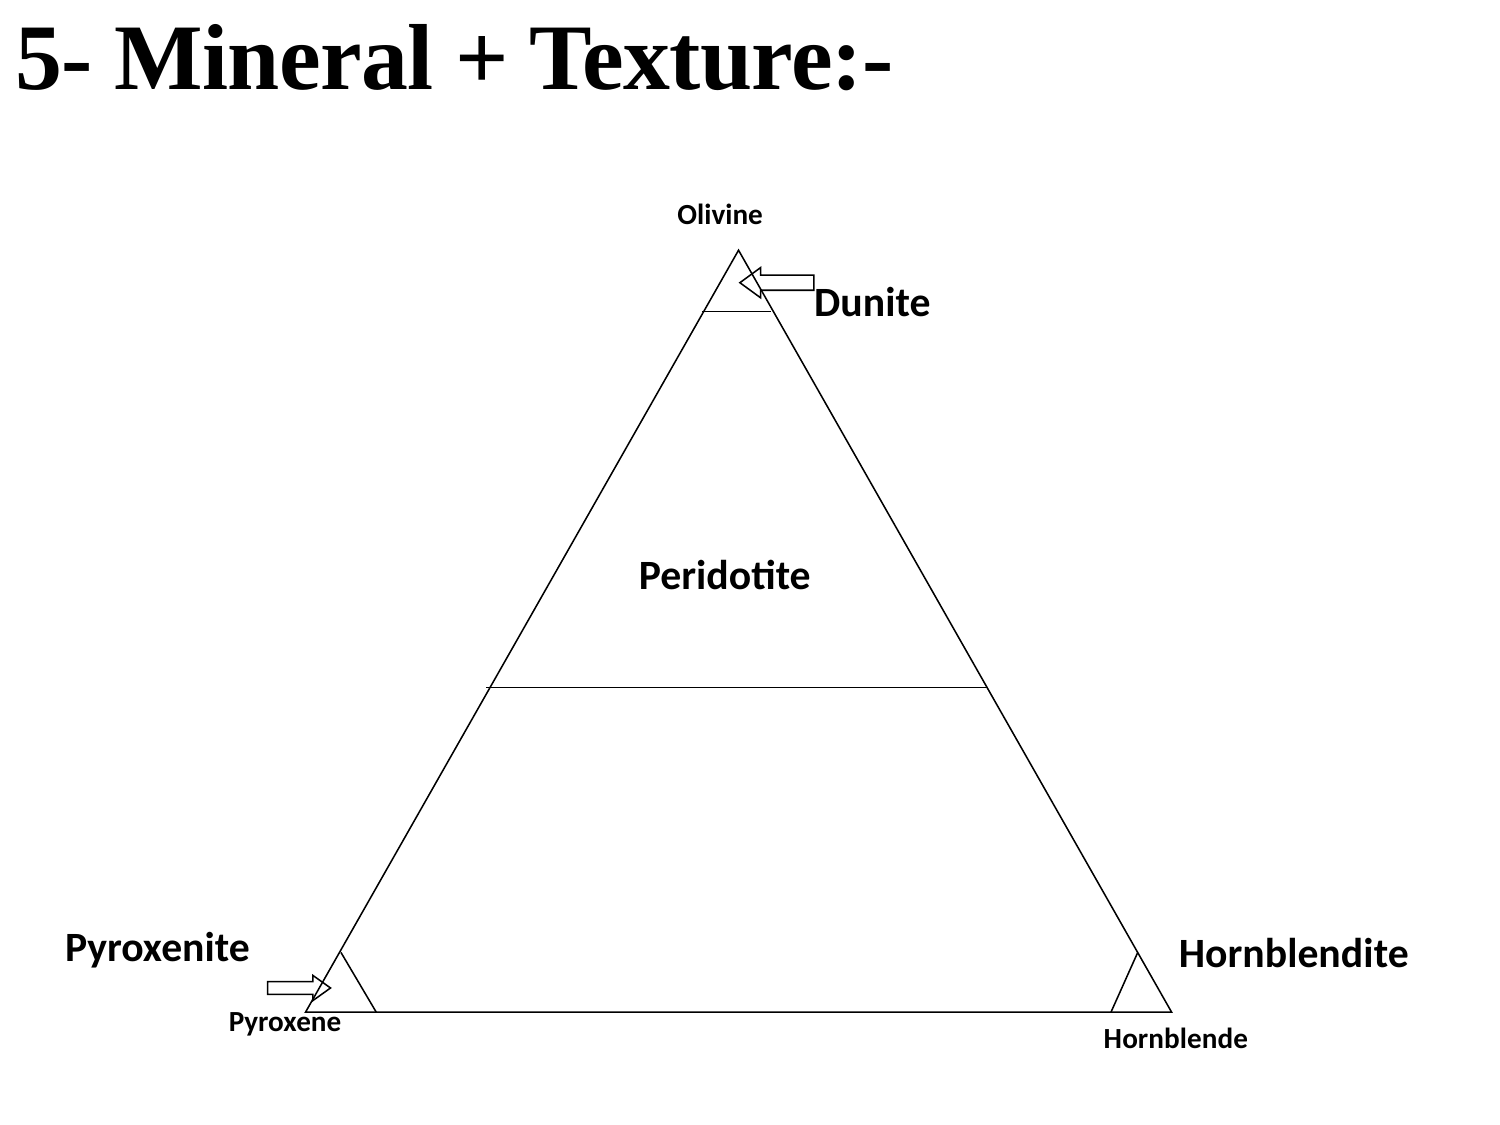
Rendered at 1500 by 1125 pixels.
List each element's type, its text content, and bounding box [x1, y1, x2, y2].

title 5- Mineral + Texture:- [0, 0, 1350, 130]
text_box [49, 187, 1450, 1075]
